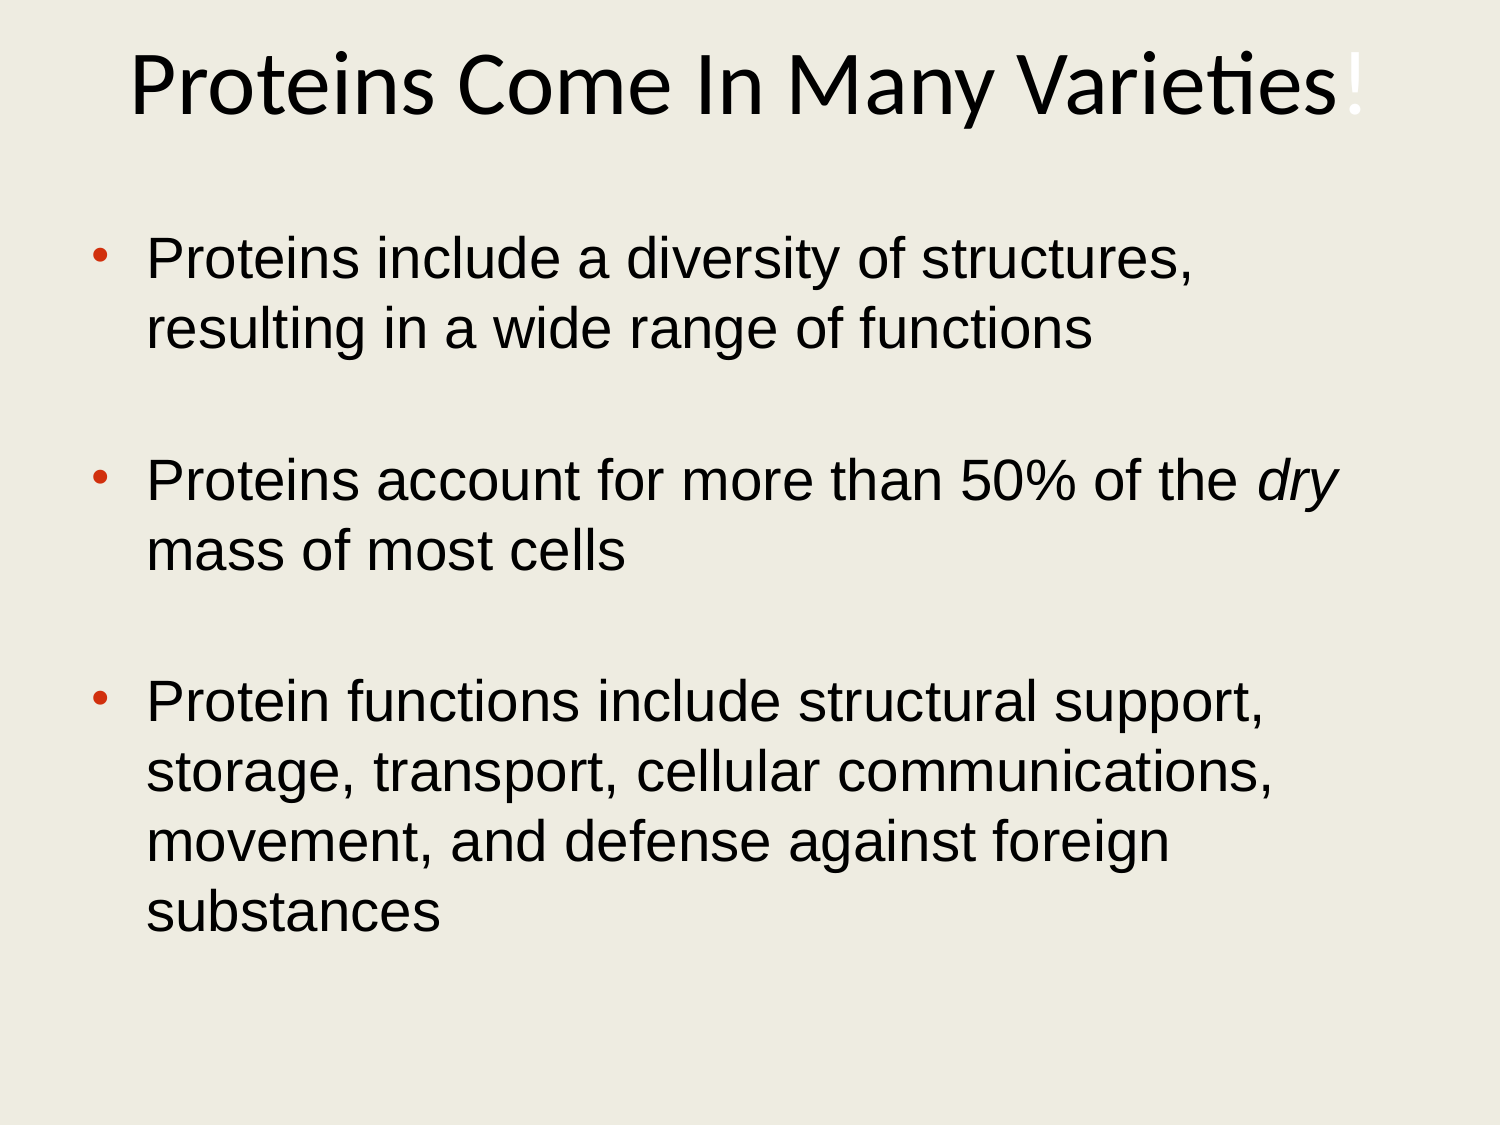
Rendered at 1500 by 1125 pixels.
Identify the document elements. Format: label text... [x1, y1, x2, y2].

title Proteins Come In Many Varieties! [75, 6, 1425, 150]
list Proteins include a diversity of structures, resulting in a wide range of functions Proteins account for more than 50% of the dry mass of most cells Protein functions include structural support, storage, transport, cellular communications, movement, and defense against foreign substances [75, 212, 1438, 1005]
